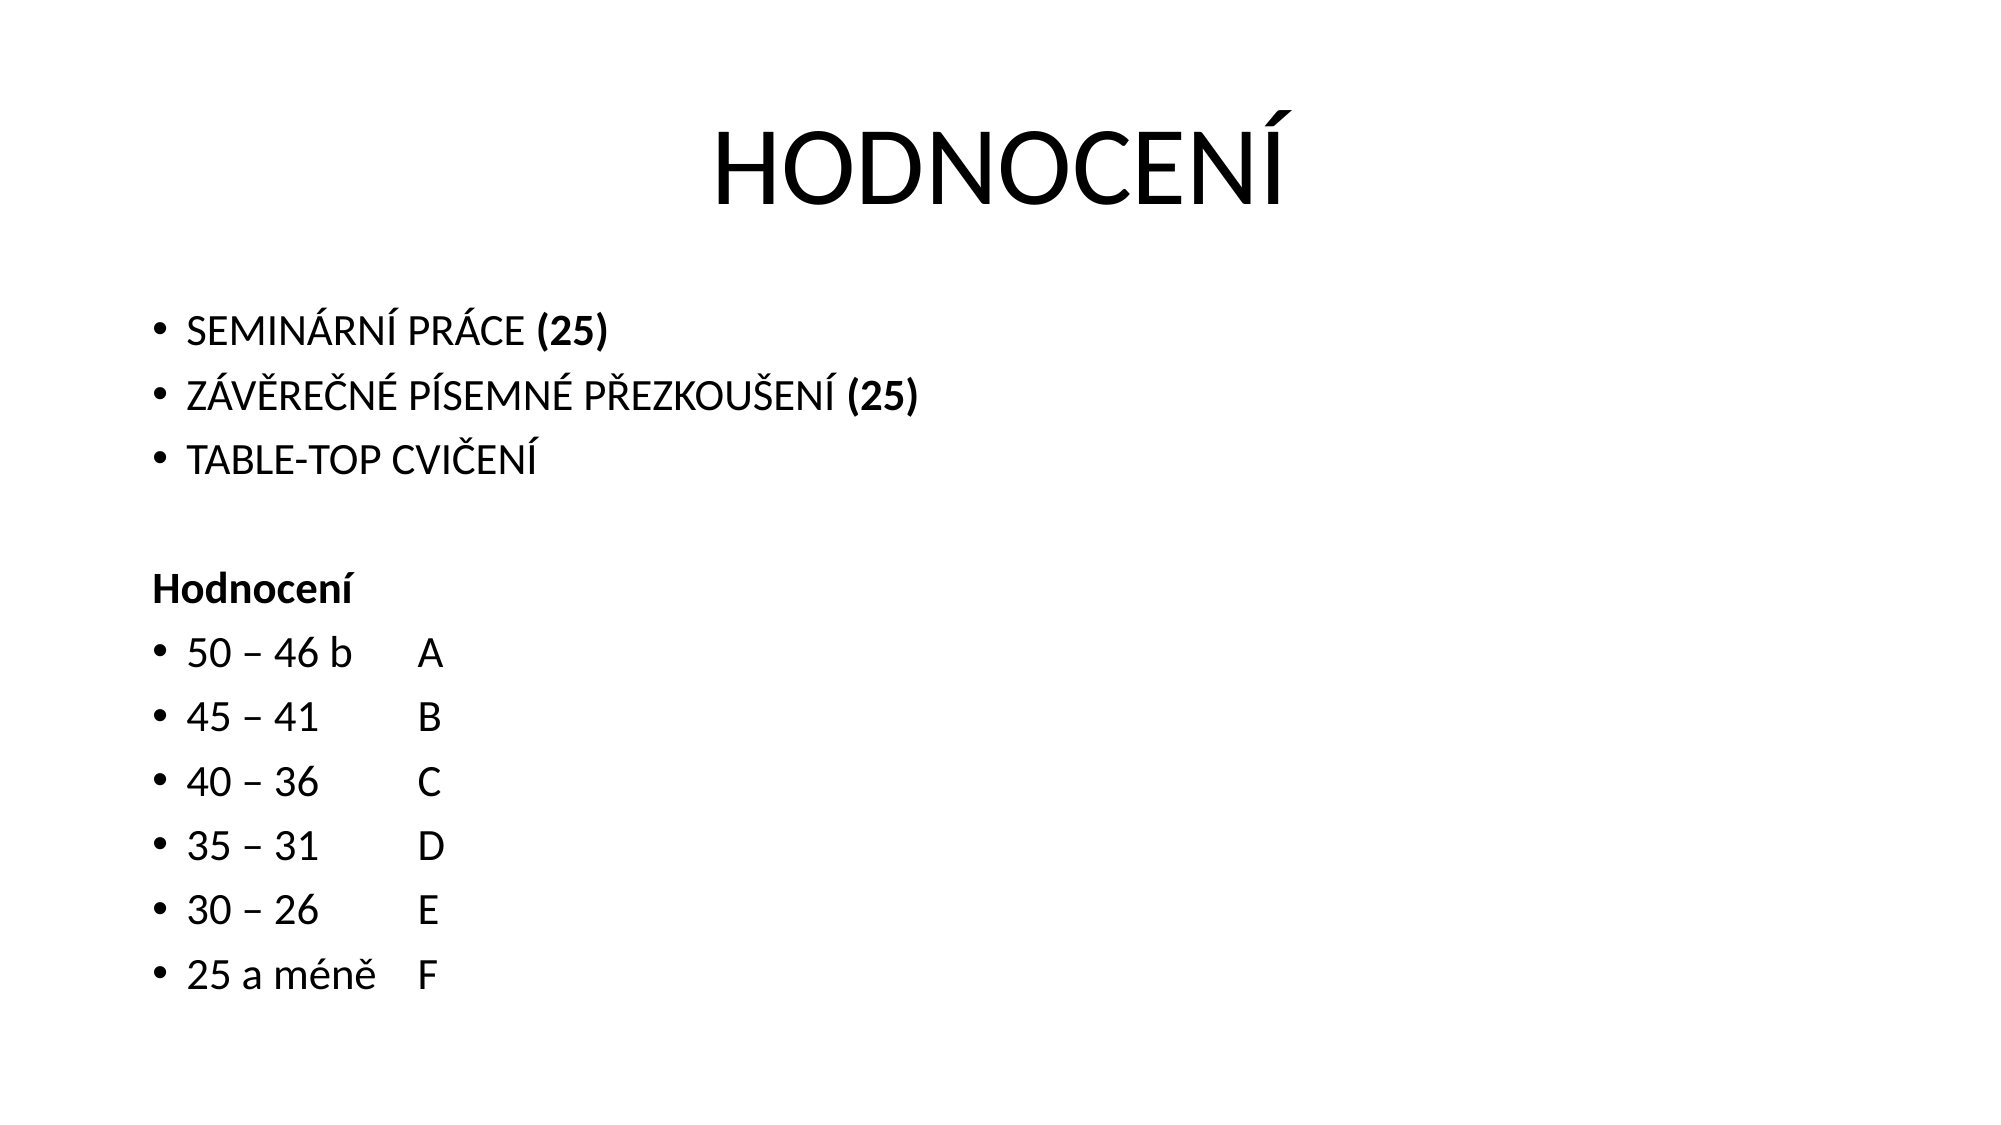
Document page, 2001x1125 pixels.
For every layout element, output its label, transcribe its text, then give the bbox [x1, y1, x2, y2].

list SEMINÁRNÍ PRÁCE (25) ZÁVĚREČNÉ PÍSEMNÉ PŘEZKOUŠENÍ (25) TABLE-TOP CVIČENÍ Hodnocení 50 – 46 b A 45 – 41 B 40 – 36 C 35 – 31 D 30 – 26 E 25 a méně F [137, 299, 1863, 1014]
title HODNOCENÍ [137, 59, 1863, 278]
